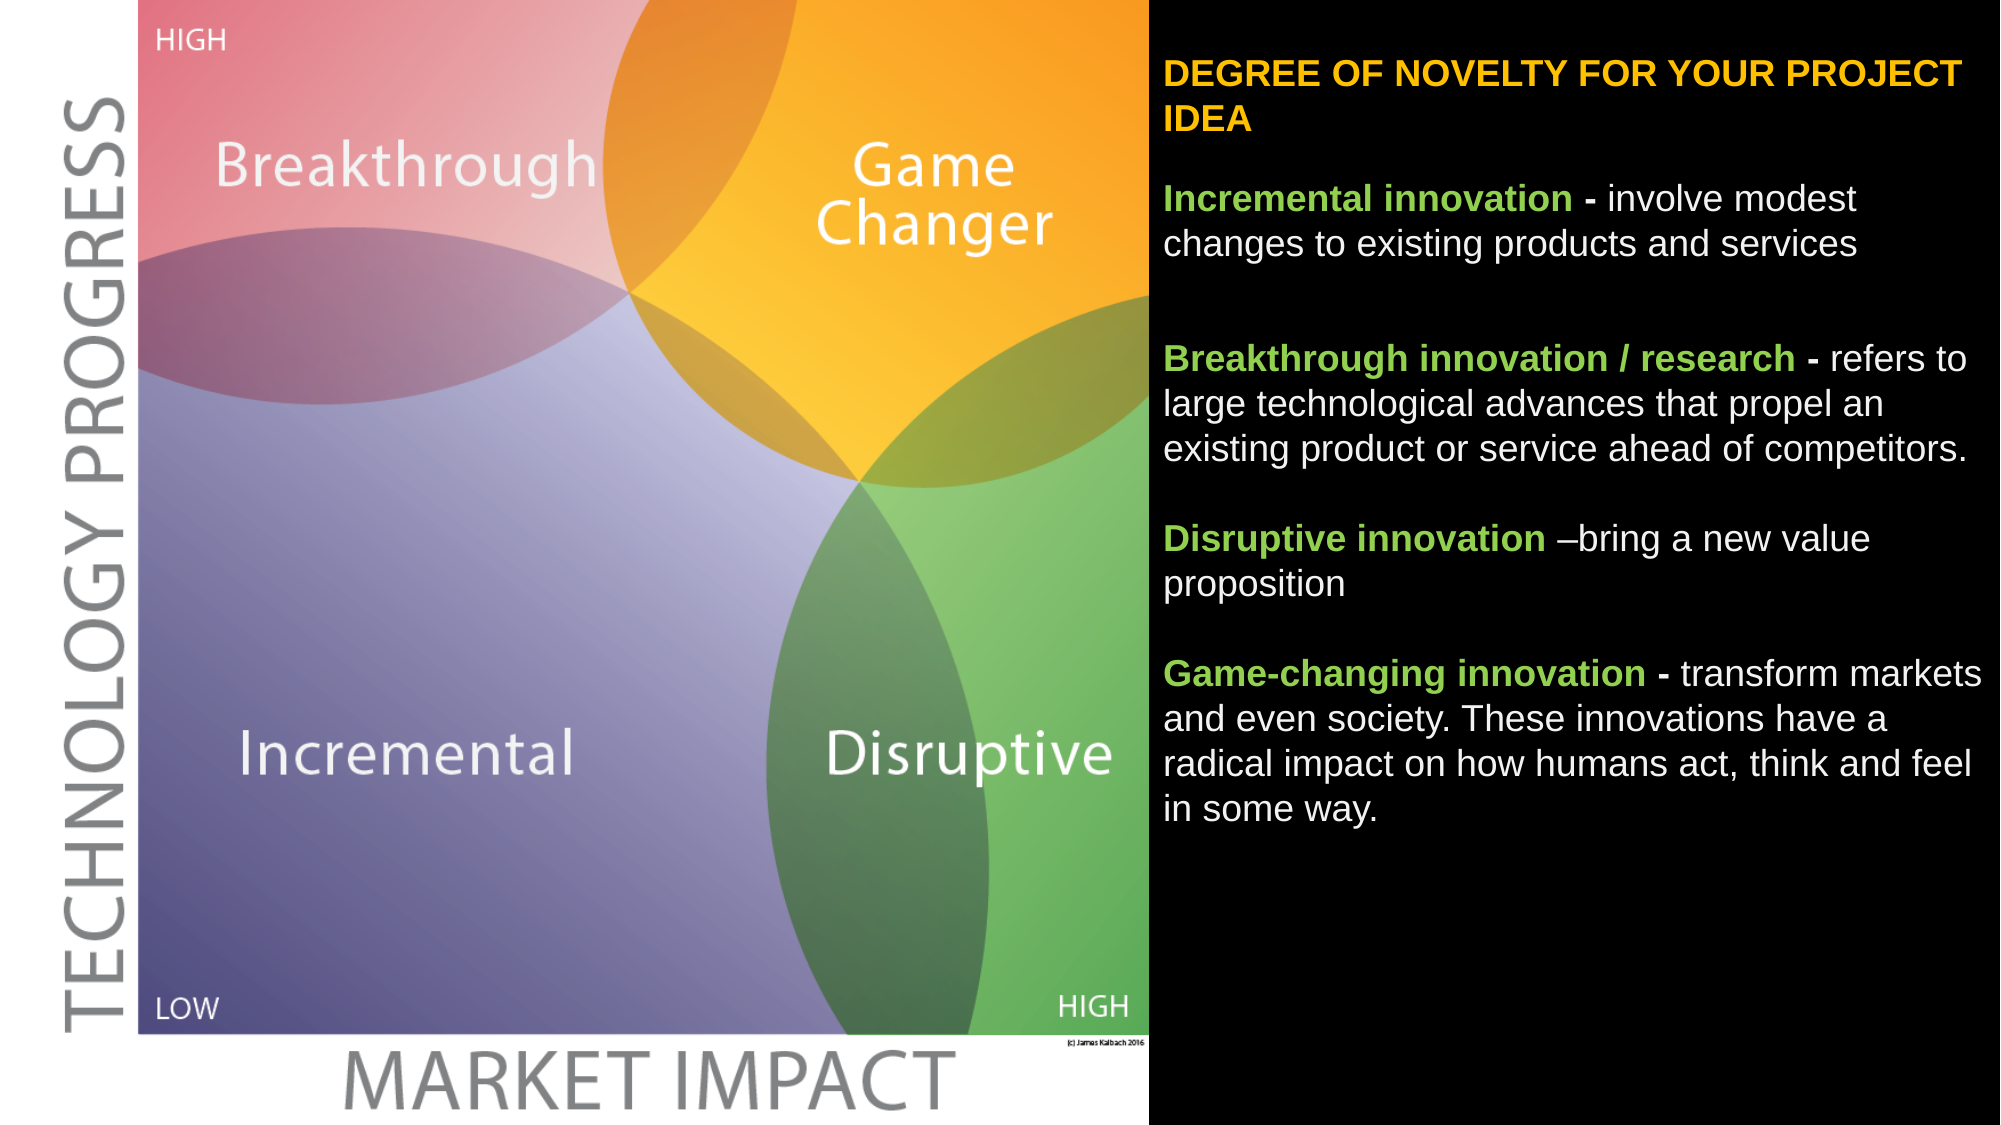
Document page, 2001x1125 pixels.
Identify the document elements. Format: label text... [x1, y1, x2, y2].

picture [0, 0, 1149, 1125]
text_box DEGREE OF NOVELTY FOR YOUR PROJECT IDEA Incremental innovation - involve modest changes to existing products and services Breakthrough innovation / research - refers to large technological advances that propel an existing product or service ahead of competitors. Disruptive innovation –bring a new value proposition Game-changing innovation - transform markets and even society. These innovations have a radical impact on how humans act, think and feel in some way. [1153, 41, 2000, 836]
